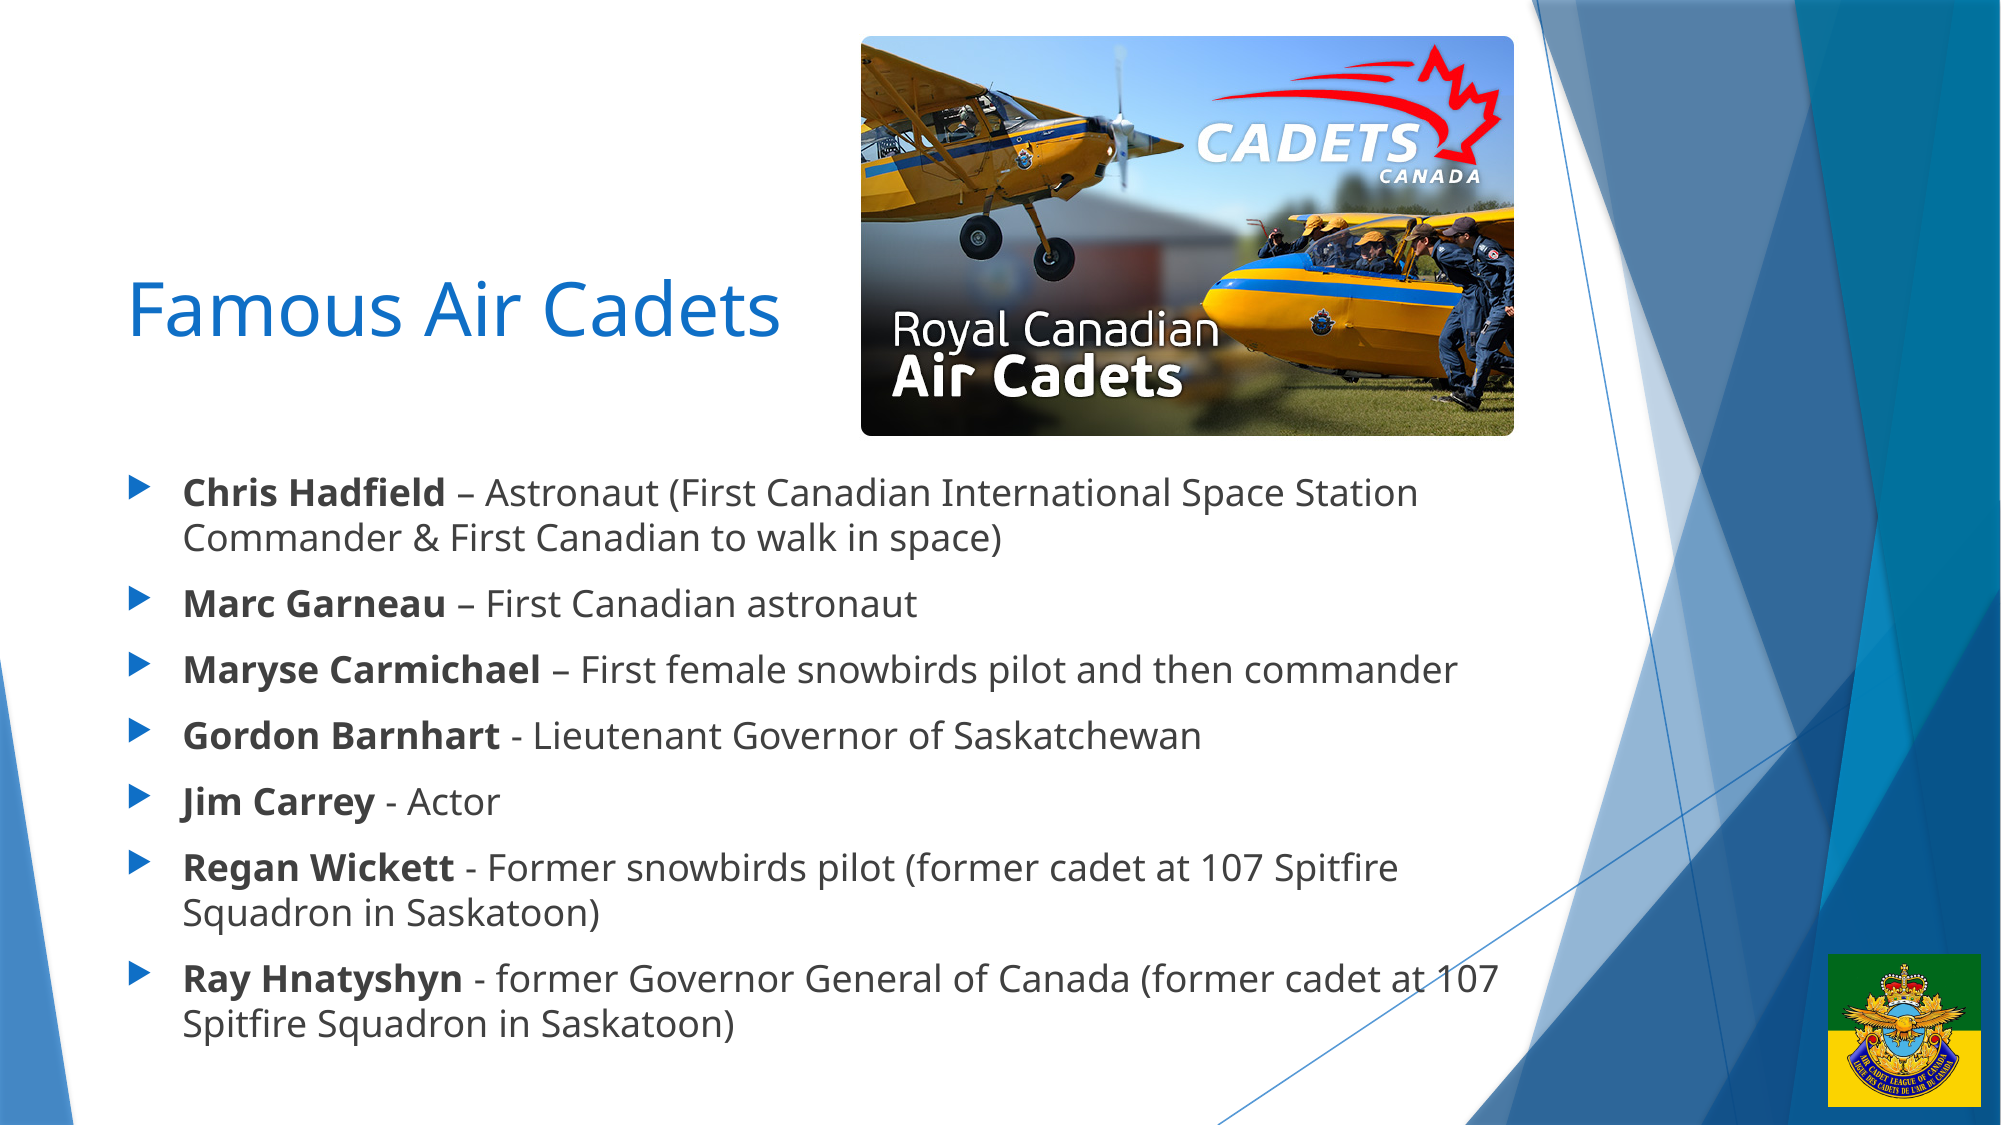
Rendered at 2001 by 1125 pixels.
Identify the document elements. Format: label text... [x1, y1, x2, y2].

title Famous Air Cadets [111, 253, 1522, 461]
picture [1827, 954, 1981, 1108]
list Chris Hadfield – Astronaut (First Canadian International Space Station Commander & First Canadian to walk in space) Marc Garneau – First Canadian astronaut Maryse Carmichael – First female snowbirds pilot and then commander Gordon Barnhart - Lieutenant Governor of Saskatchewan Jim Carrey - Actor Regan Wickett - Former snowbirds pilot (former cadet at 107 Spitfire Squadron in Saskatoon) Ray Hnatyshyn - former Governor General of Canada (former cadet at 107 Spitfire Squadron in Saskatoon) [111, 461, 1522, 1107]
picture [851, 25, 1522, 445]
